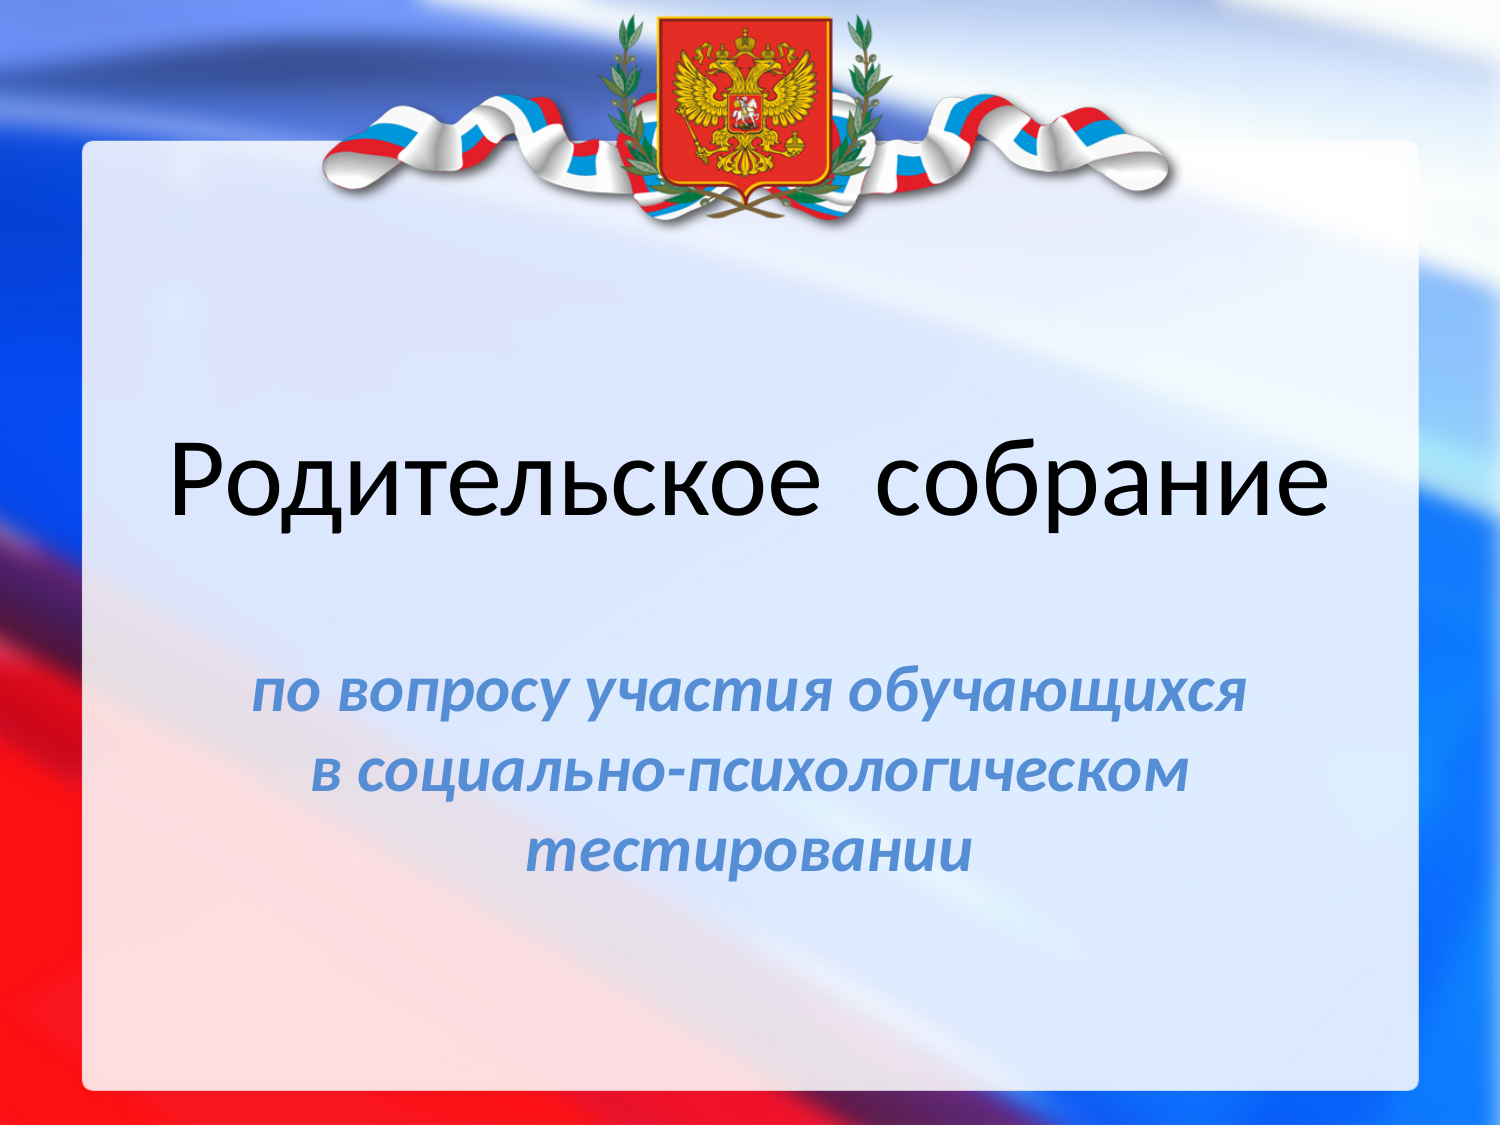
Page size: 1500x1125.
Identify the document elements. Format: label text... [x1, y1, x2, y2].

title Родительское собрание [112, 349, 1388, 591]
picture [0, 0, 1500, 1125]
subtitle по вопросу участия обучающихся в социально-психологическом тестировании [225, 637, 1275, 925]
